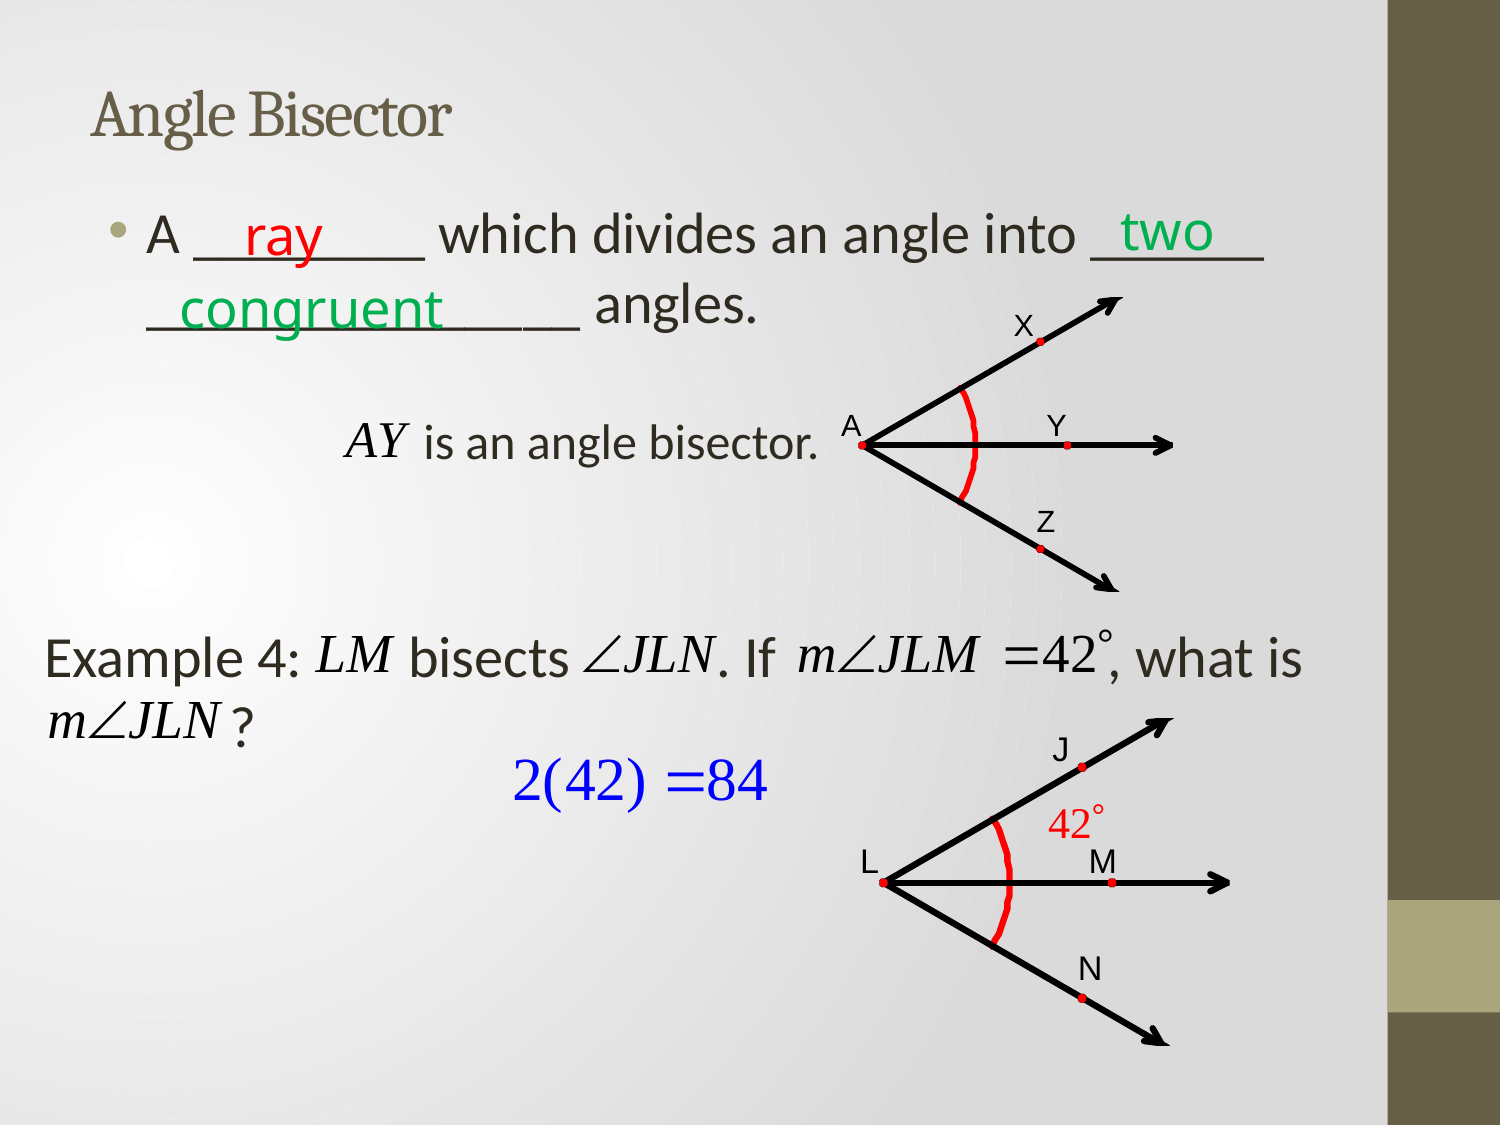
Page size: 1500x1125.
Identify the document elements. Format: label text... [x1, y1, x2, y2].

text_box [38, 687, 238, 753]
picture [853, 717, 1230, 1046]
text_box ray [229, 193, 369, 266]
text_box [265, 396, 978, 479]
text_box two [1105, 189, 1264, 269]
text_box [502, 743, 781, 827]
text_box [788, 621, 1129, 687]
text_box Example 4: bisects . If , what is ? [29, 611, 1373, 766]
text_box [1040, 797, 1116, 847]
text_box congruent [164, 266, 521, 347]
picture [834, 297, 1174, 592]
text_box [572, 621, 730, 687]
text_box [305, 607, 412, 683]
list A ________ which divides an angle into ______ _______________ angles. [75, 187, 1323, 394]
title Angle Bisector [75, 45, 1325, 175]
